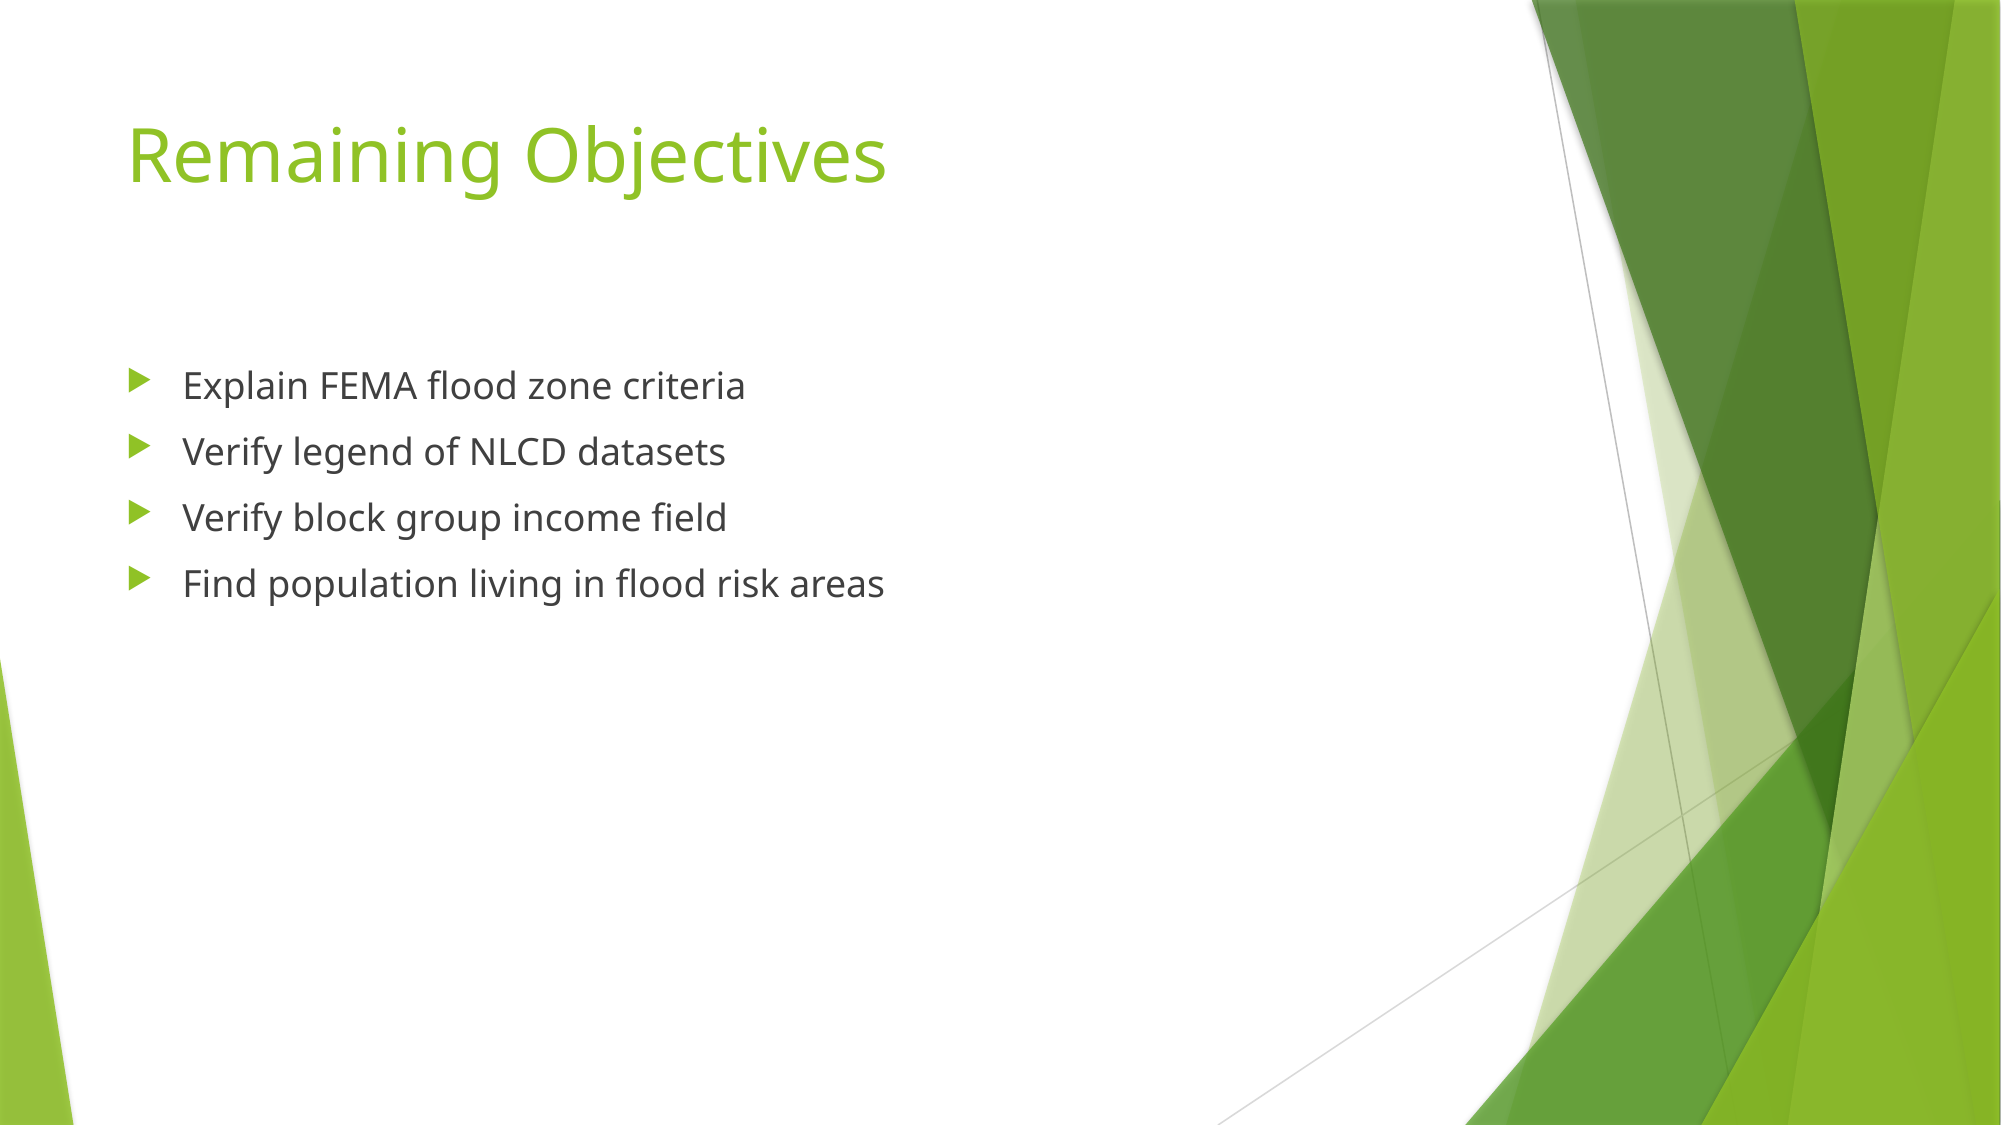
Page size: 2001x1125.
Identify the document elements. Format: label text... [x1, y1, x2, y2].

title Remaining Objectives [111, 99, 1522, 317]
list Explain FEMA flood zone criteria Verify legend of NLCD datasets Verify block group income field Find population living in flood risk areas [111, 354, 1522, 992]
